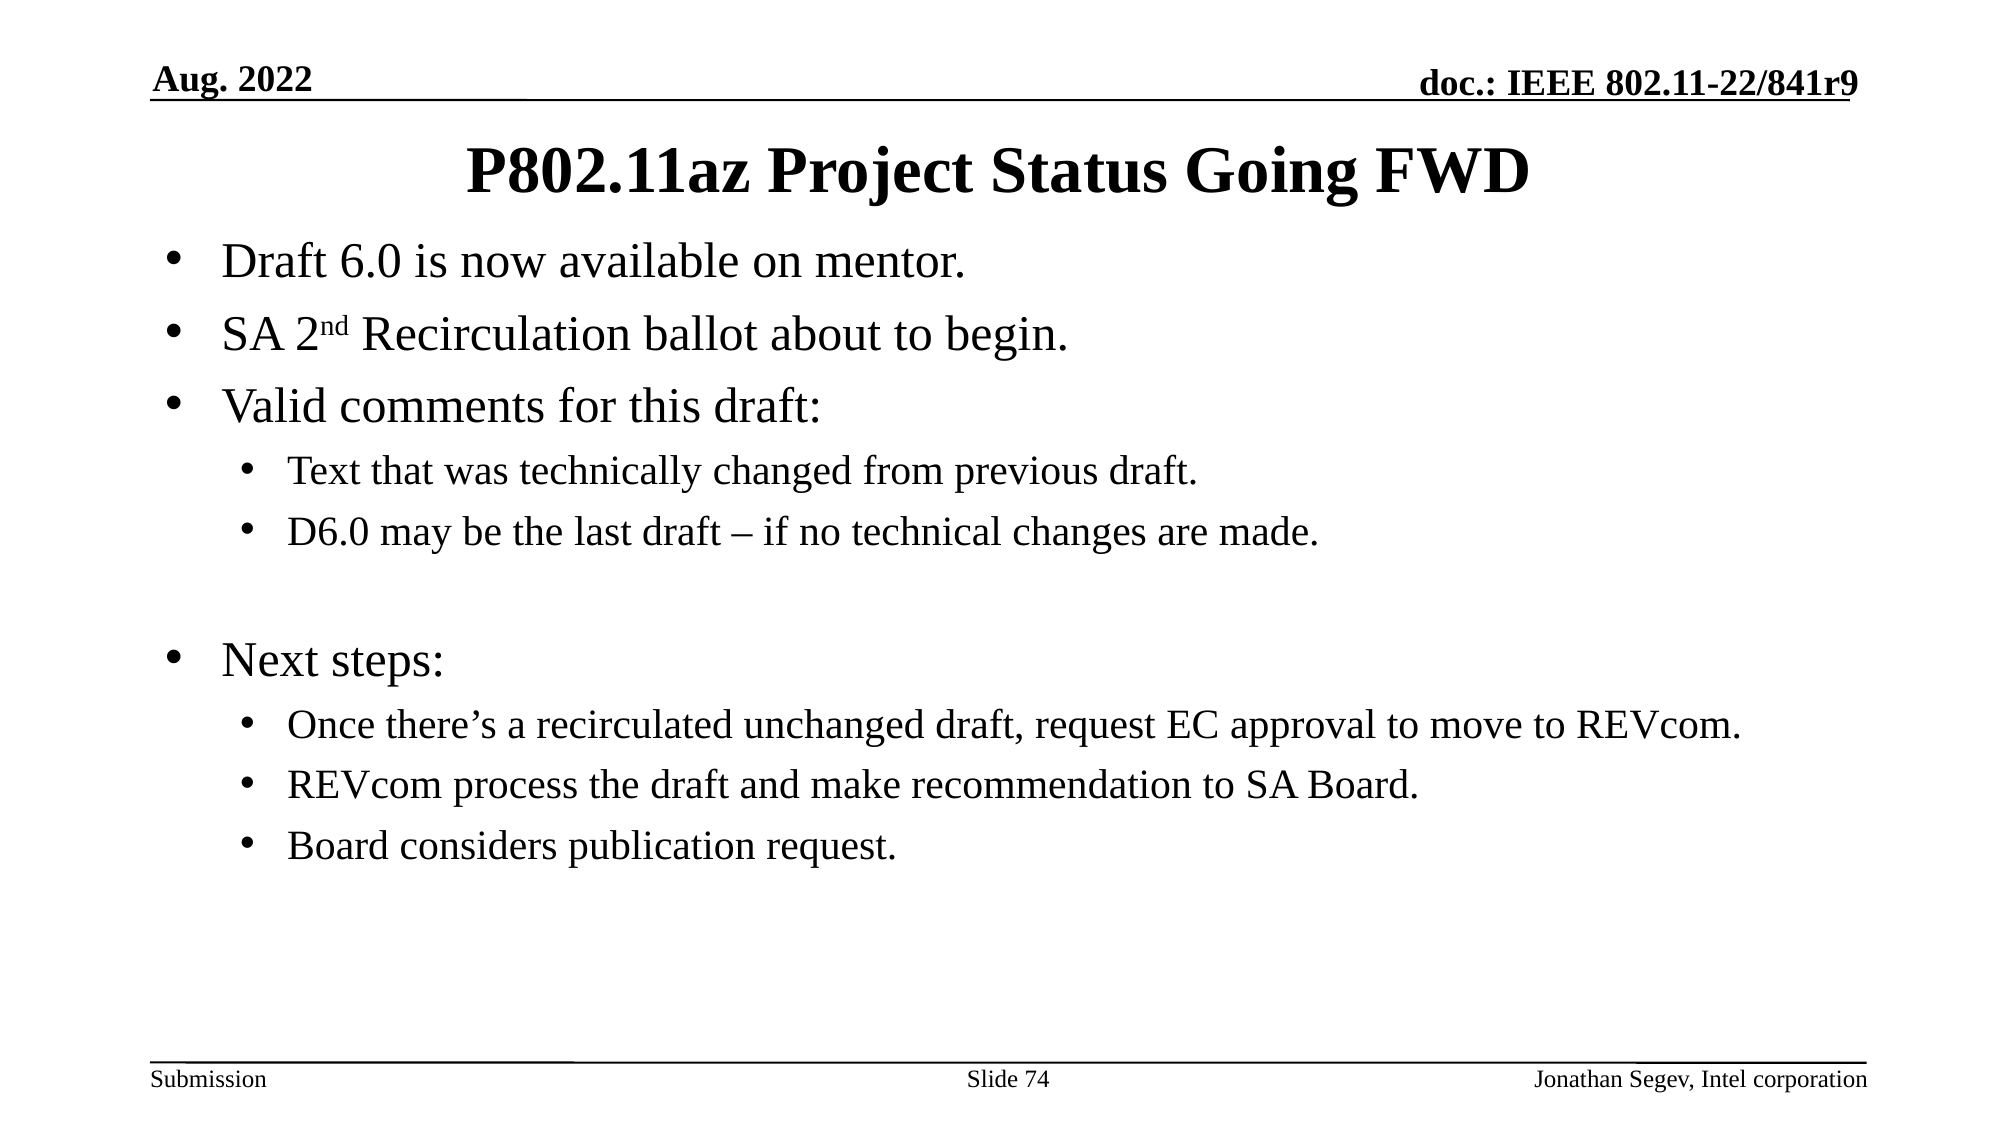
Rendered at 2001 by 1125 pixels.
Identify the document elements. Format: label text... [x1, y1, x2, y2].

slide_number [152, 54, 563, 100]
slide_number Slide 74 [950, 1061, 1067, 1123]
footer Jonathan Segev, Intel corporation [1171, 1061, 1869, 1093]
list Draft 6.0 is now available on mentor. SA 2nd Recirculation ballot about to begin. Valid comments for this draft: Text that was technically changed from previous draft. D6.0 may be the last draft – if no technical changes are made. Next steps: Once there’s a recirculated unchanged draft, request EC approval to move to REVcom. REVcom process the draft and make recommendation to SA Board. Board considers publication request. [149, 219, 1850, 1000]
title P802.11az Project Status Going FWD [149, 112, 1850, 219]
